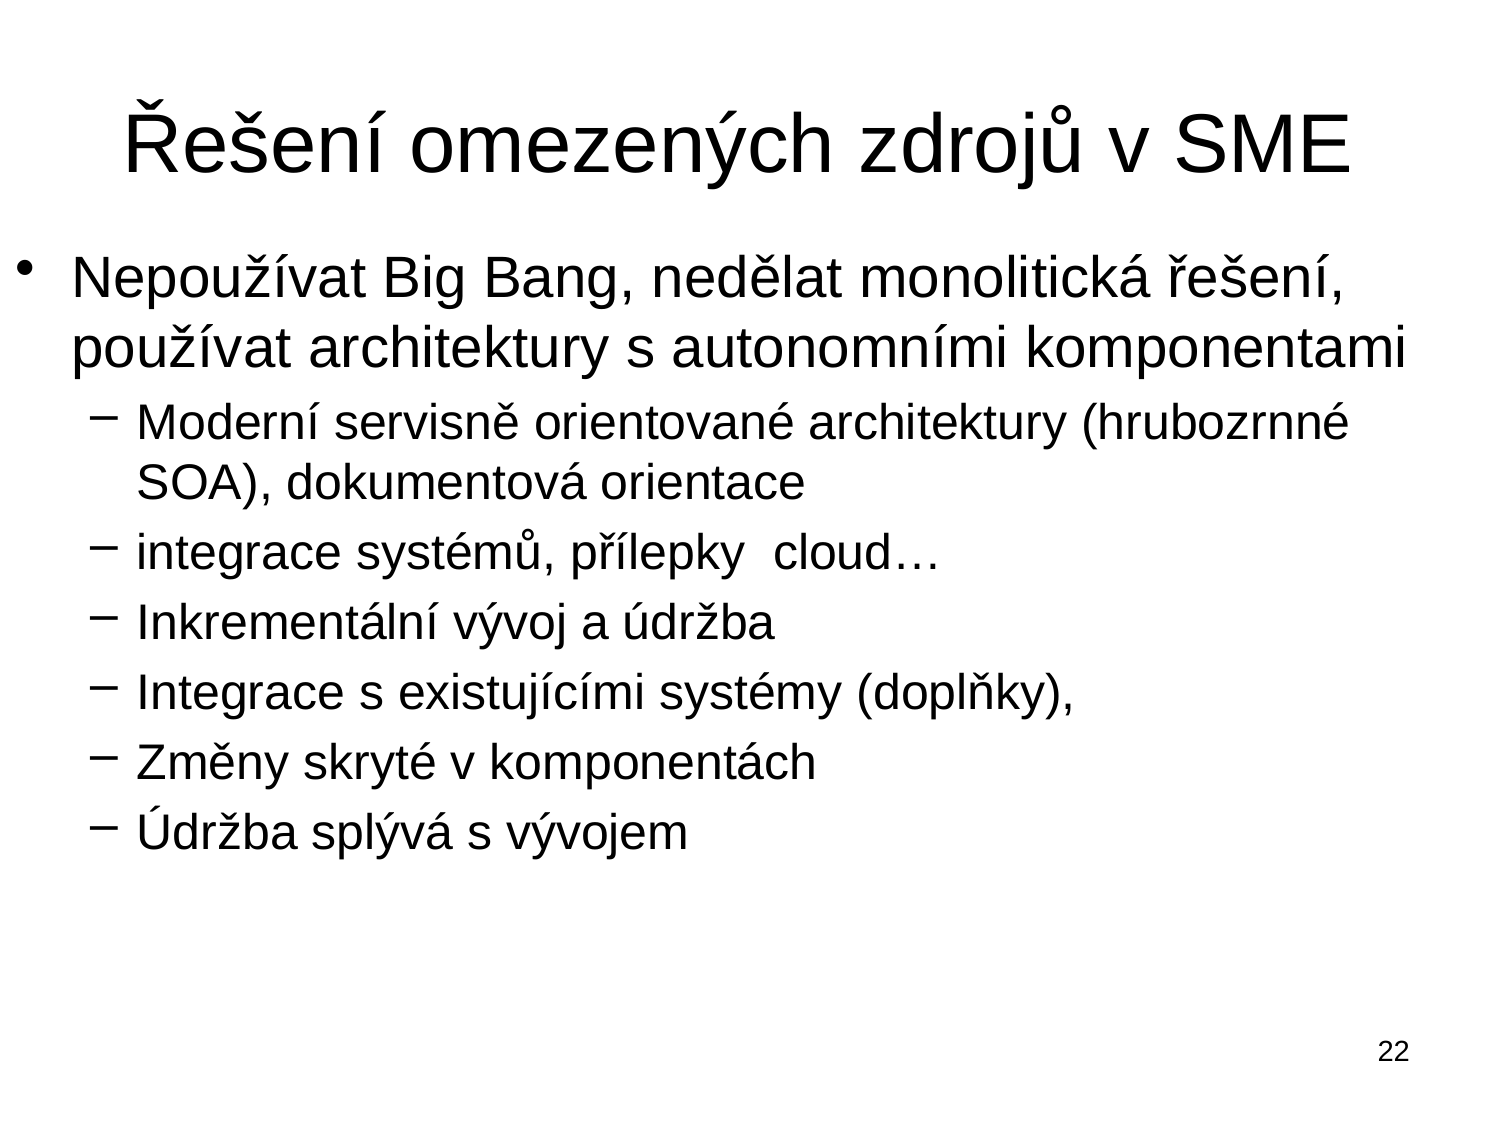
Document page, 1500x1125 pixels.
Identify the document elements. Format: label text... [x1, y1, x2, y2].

slide_number 22 [1074, 1024, 1426, 1103]
list Nepoužívat Big Bang, nedělat monolitická řešení, používat architektury s autonomními komponentami Moderní servisně orientované architektury (hrubozrnné SOA), dokumentová orientace integrace systémů, přílepky cloud… Inkrementální vývoj a údržba Integrace s existujícími systémy (doplňky), Změny skryté v komponentách Údržba splývá s vývojem [0, 231, 1500, 1024]
title Řešení omezených zdrojů v SME [74, 44, 1426, 231]
